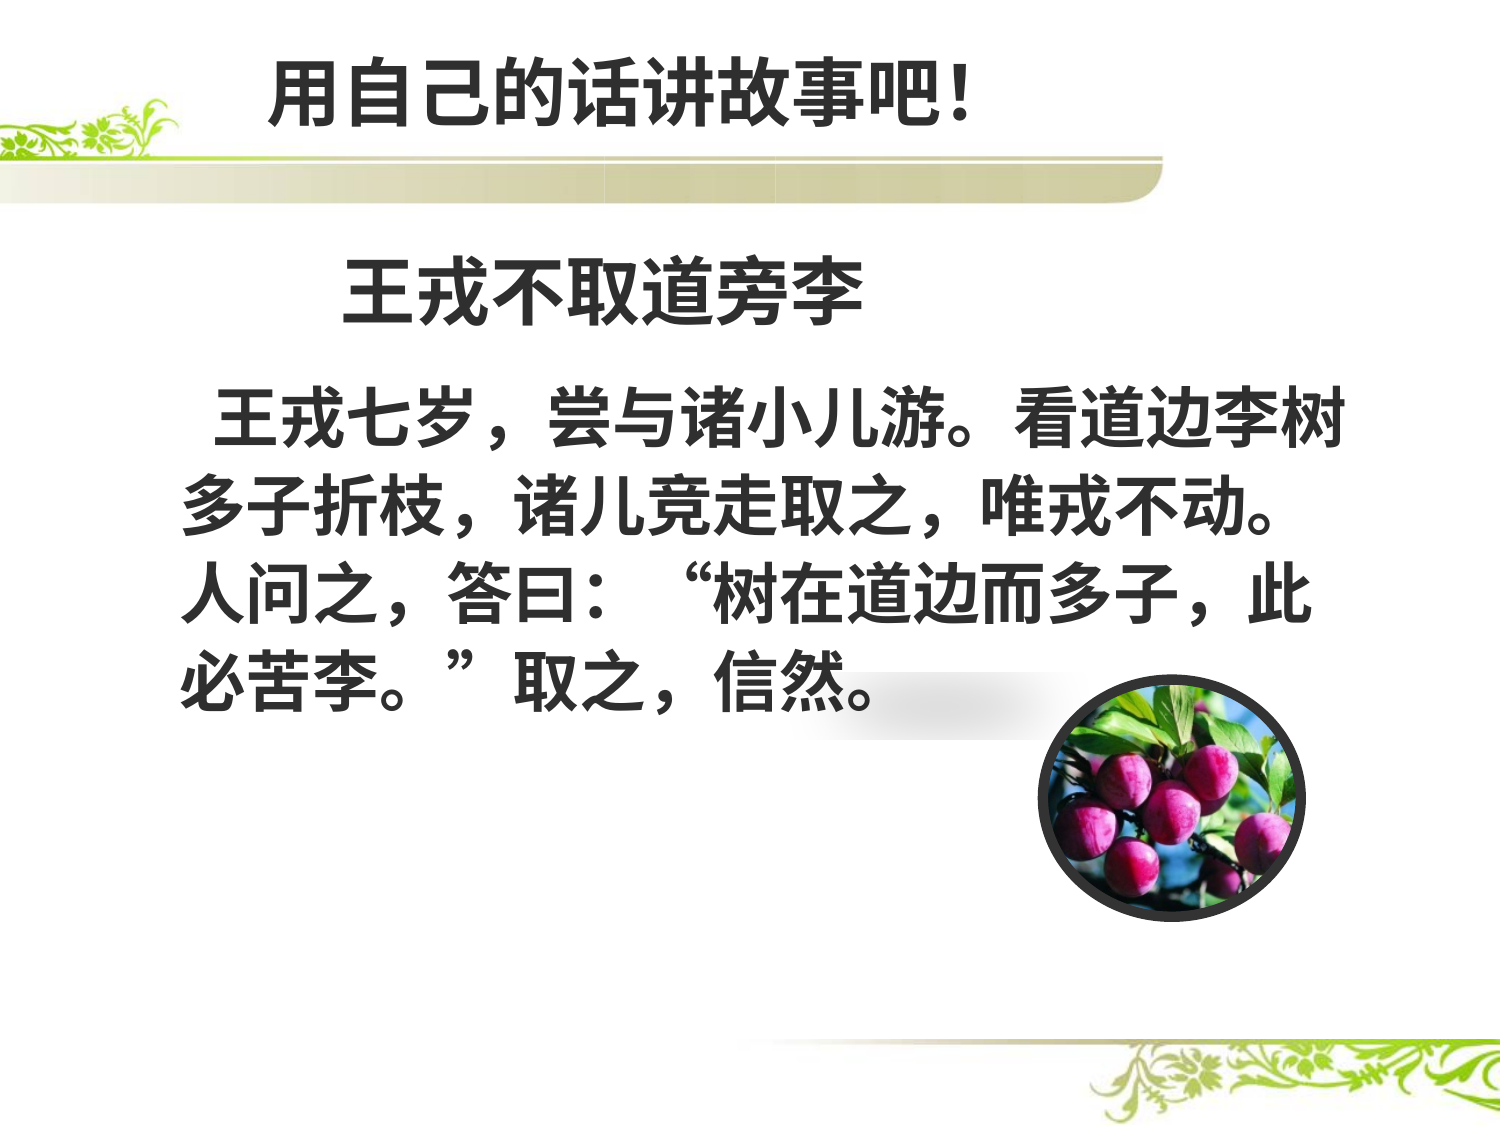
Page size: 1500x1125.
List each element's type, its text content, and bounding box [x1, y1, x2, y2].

picture [1042, 679, 1301, 917]
list 王戎七岁，尝与诸小儿游。看道边李树多子折枝，诸儿竞走取之，唯戎不动。人问之，答曰：“树在道边而多子，此必苦李。”取之，信然。 [105, 360, 1390, 1125]
text_box 用自己的话讲故事吧！ [128, 46, 1108, 144]
title 王戎不取道旁李 [187, 246, 1167, 343]
picture [0, 83, 1182, 216]
picture [1390, 1039, 1500, 1125]
